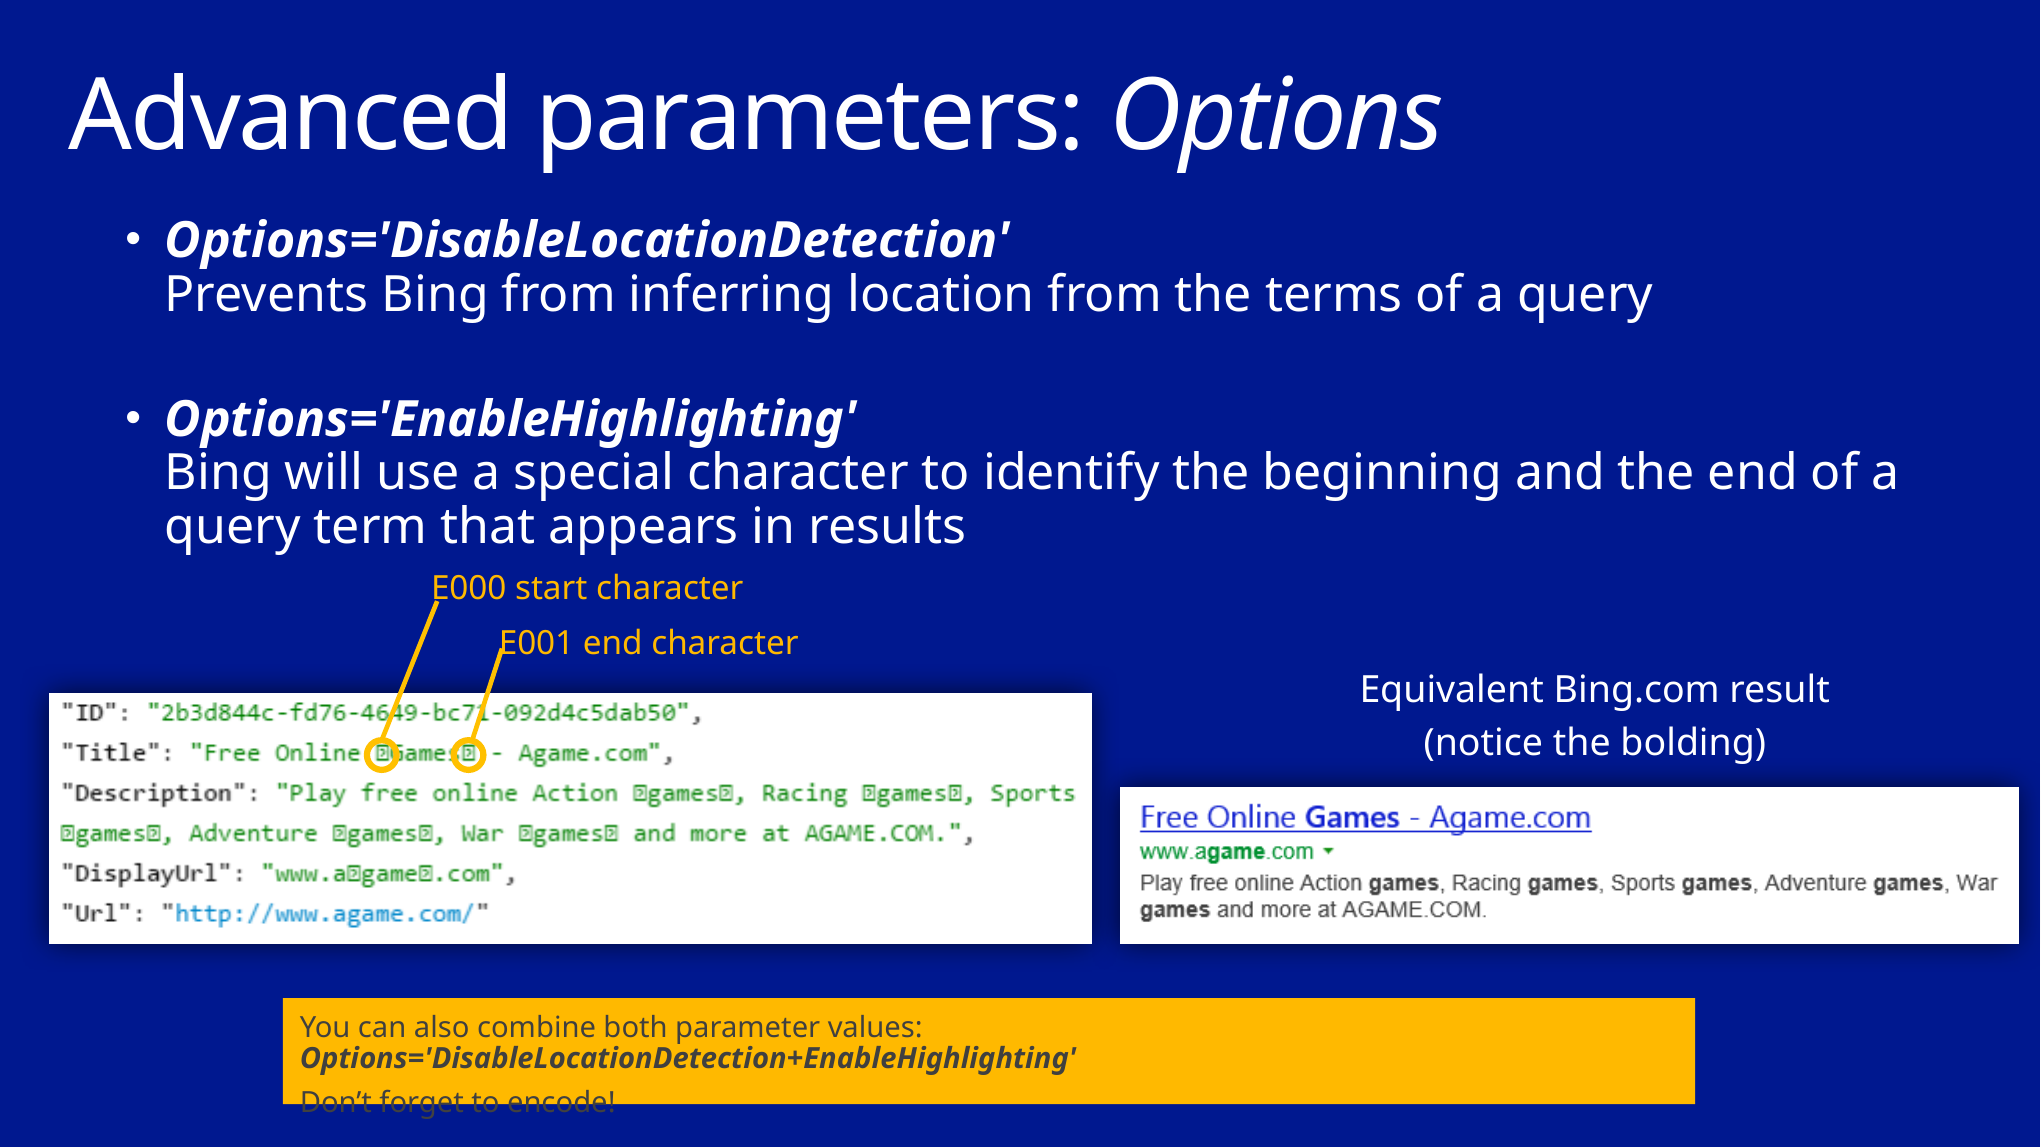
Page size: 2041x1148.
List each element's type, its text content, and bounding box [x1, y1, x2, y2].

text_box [269, 987, 1721, 1113]
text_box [49, 552, 2019, 945]
list Options='DisableLocationDetection' Prevents Bing from inferring location from the terms of a query Options='EnableHighlighting' Bing will use a special character to identify the beginning and the end of a query term that appears in results [45, 198, 2033, 680]
title Advanced parameters: Options [45, 48, 2019, 199]
